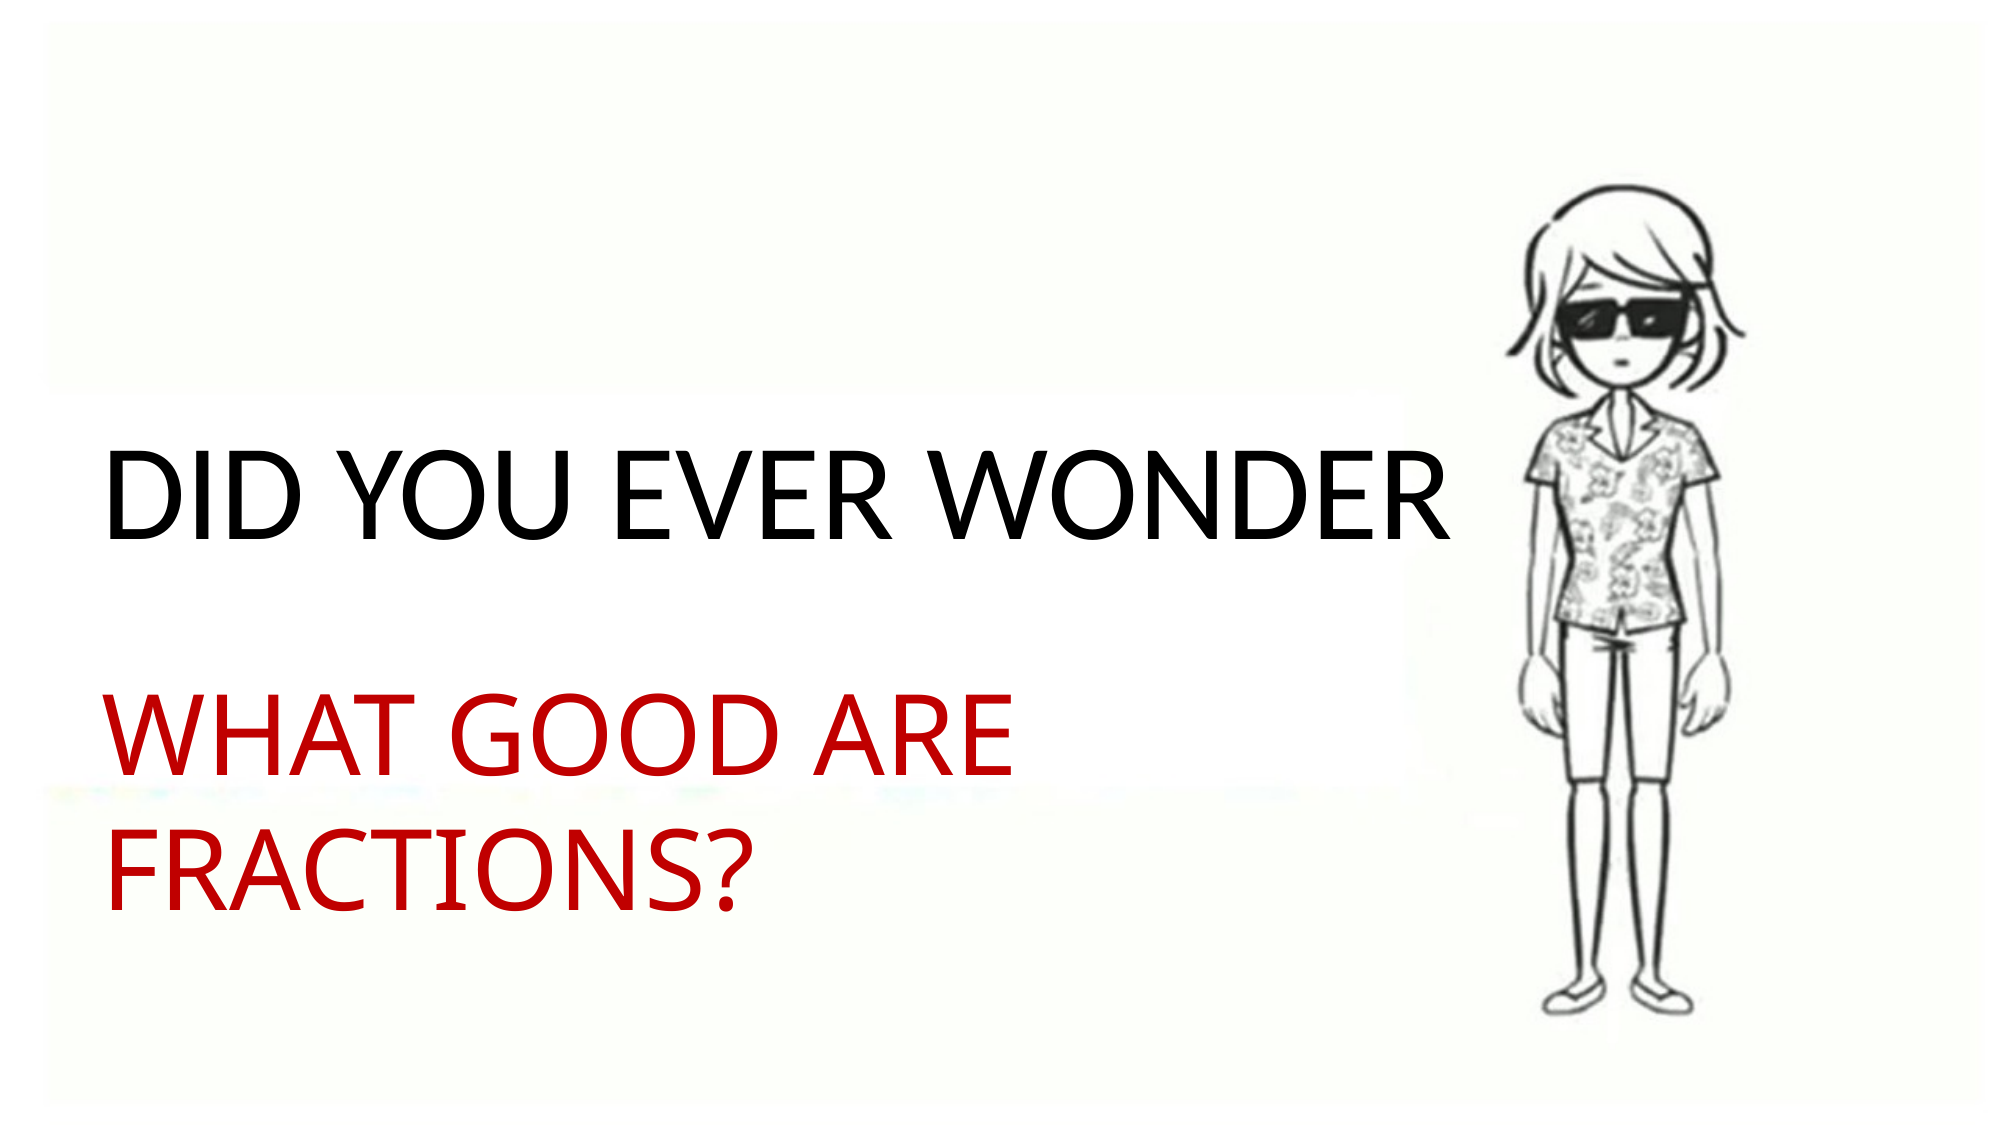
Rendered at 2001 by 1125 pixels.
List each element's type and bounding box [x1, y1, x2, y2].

list [0, 0, 2000, 1125]
